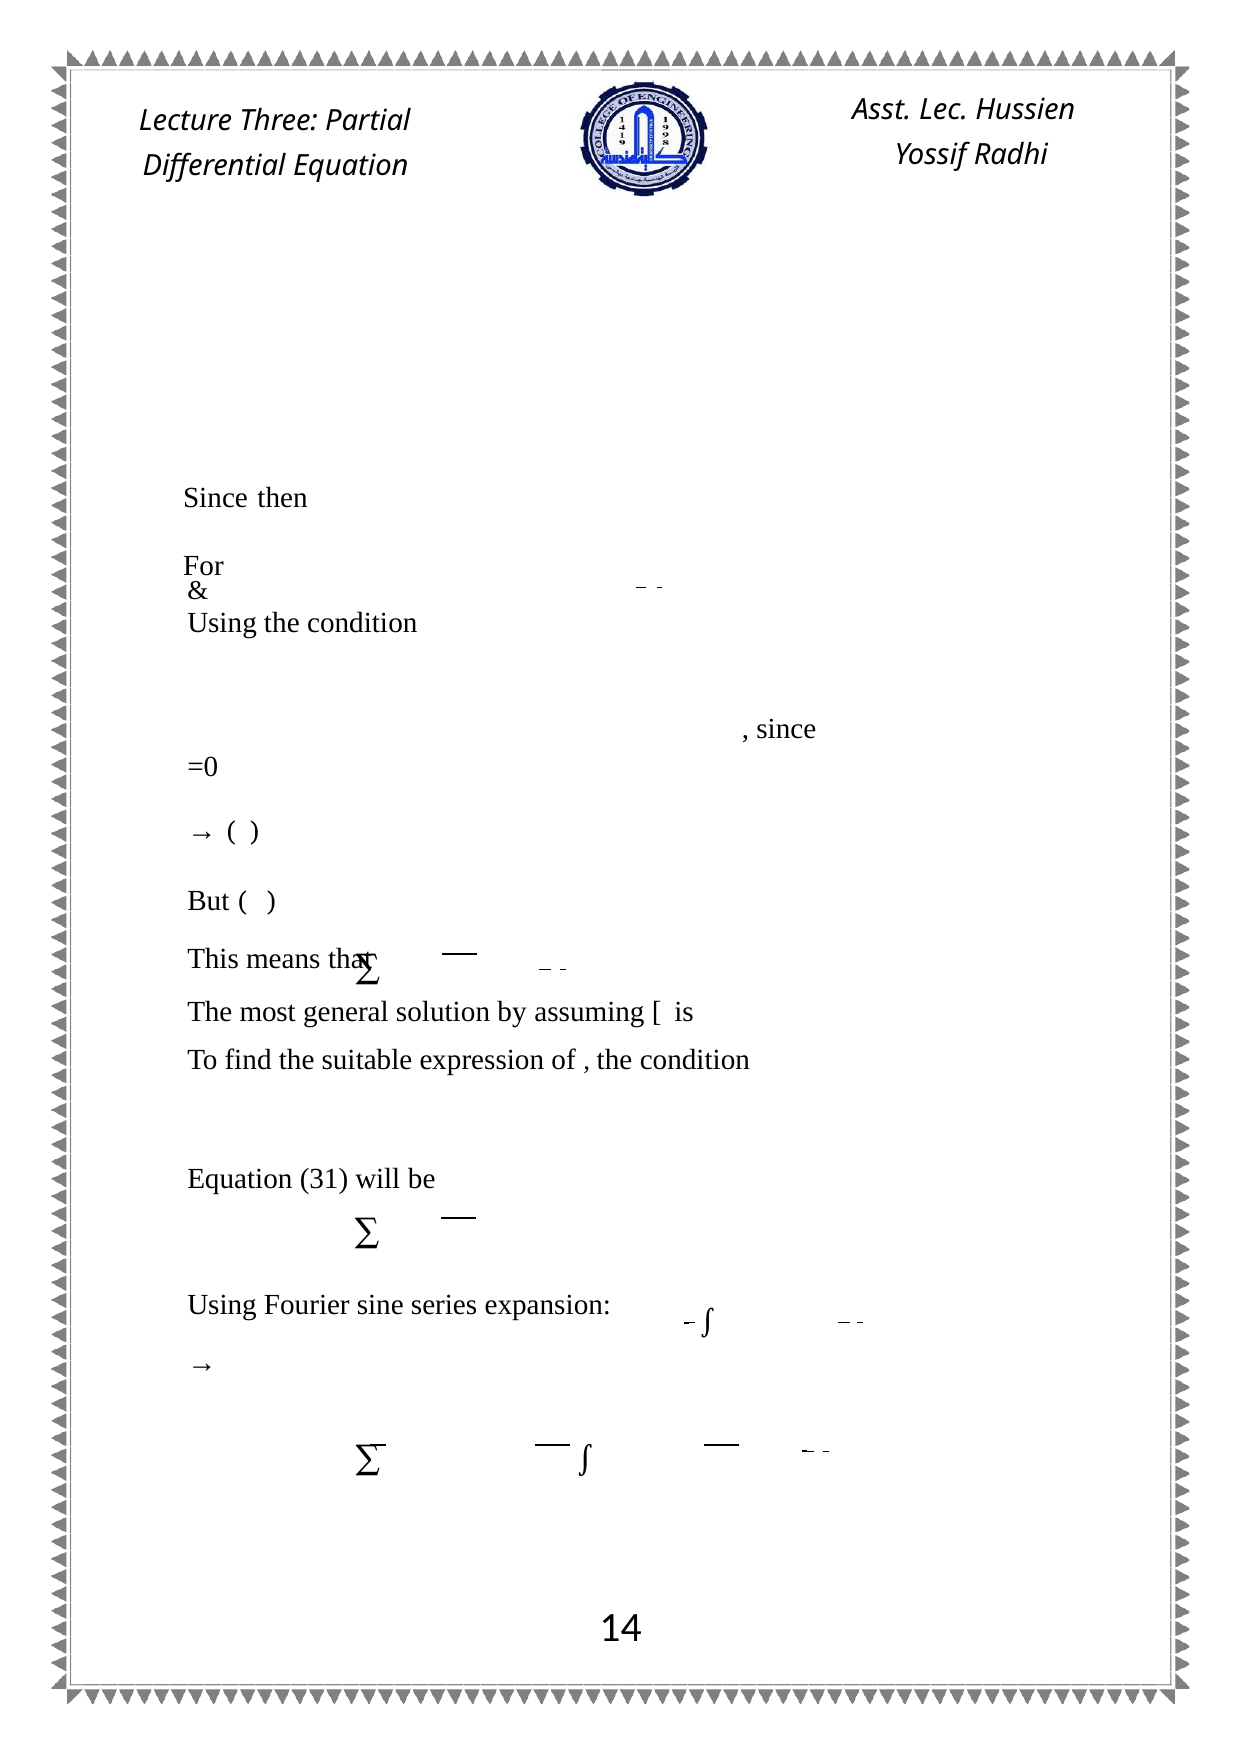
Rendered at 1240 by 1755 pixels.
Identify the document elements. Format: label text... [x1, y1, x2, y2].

text_box 14 [597, 1607, 646, 1650]
text_box [51, 49, 1190, 1704]
